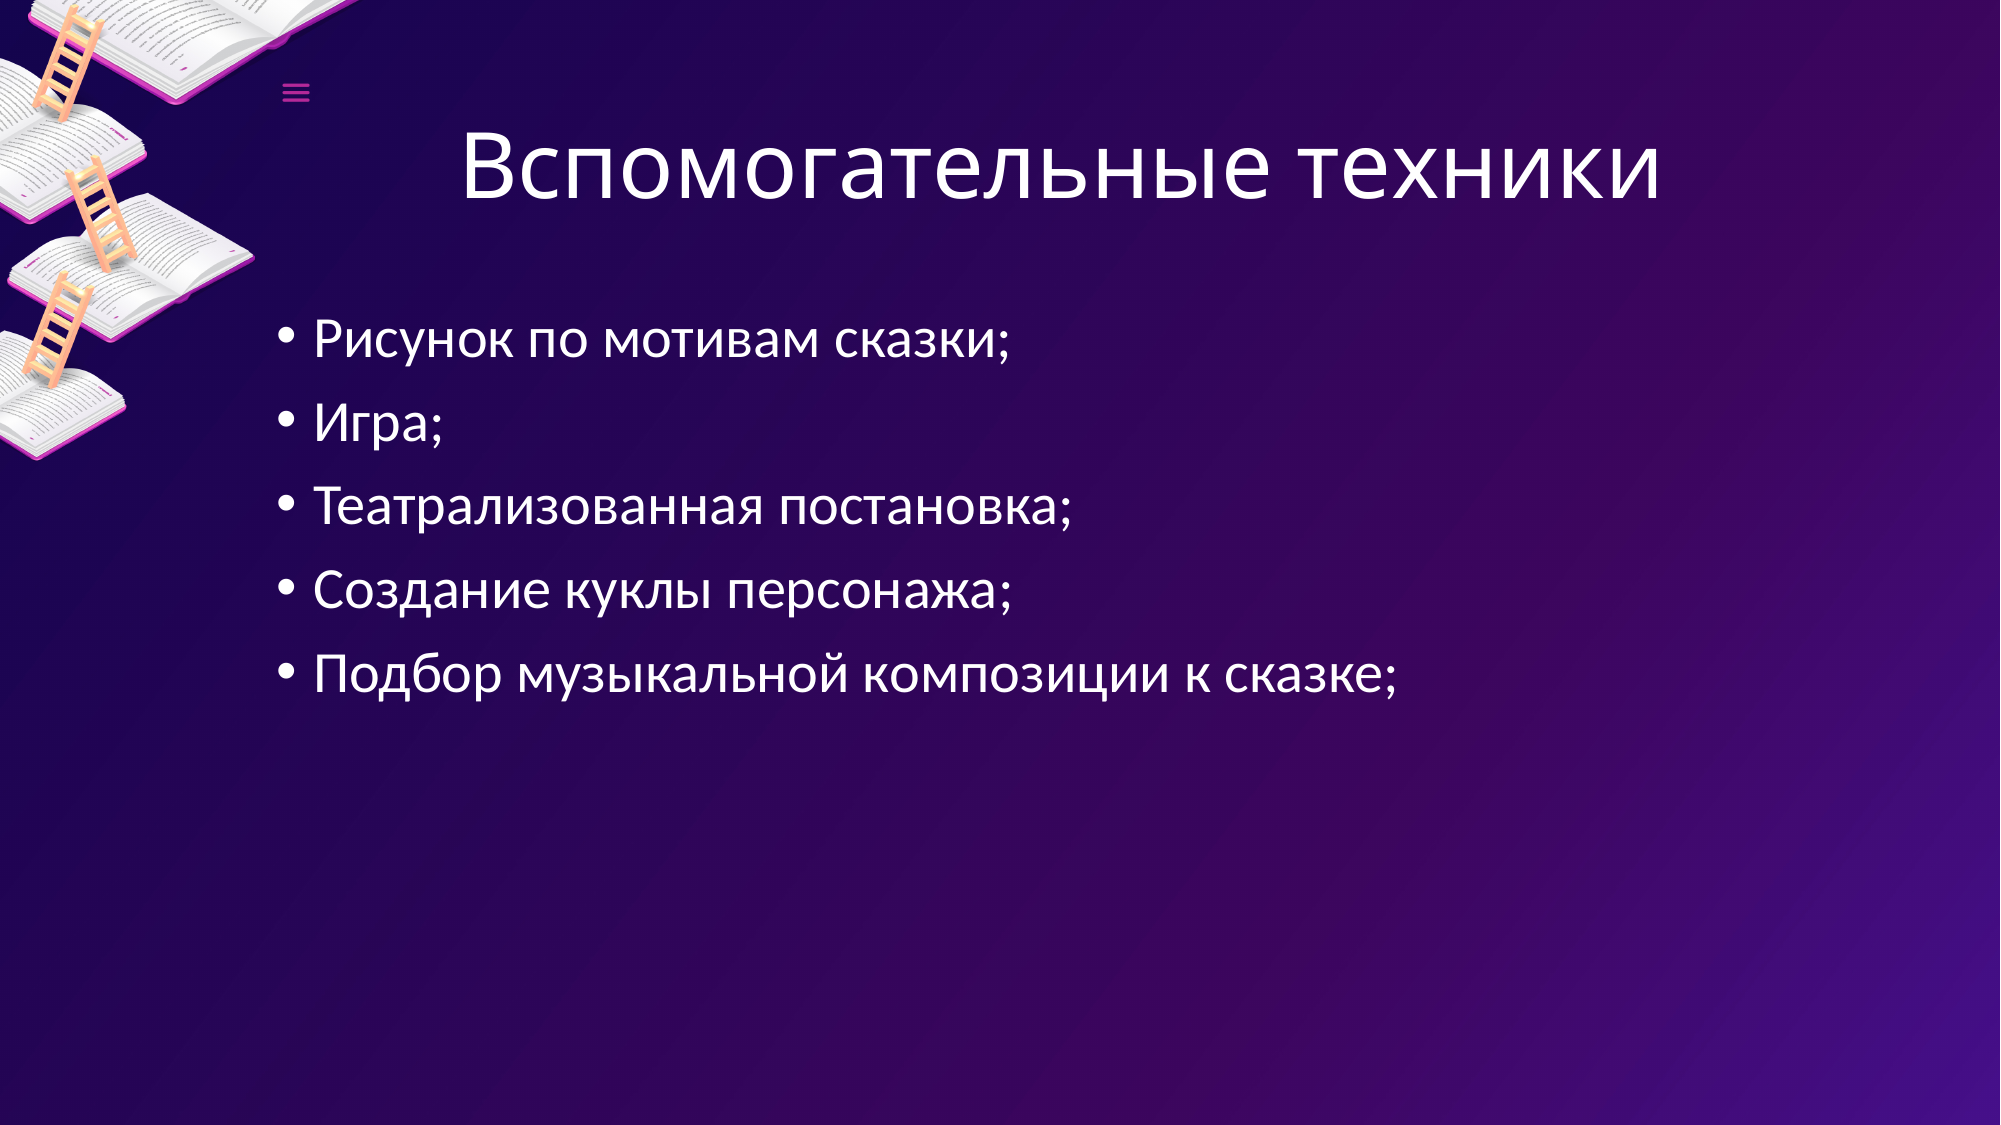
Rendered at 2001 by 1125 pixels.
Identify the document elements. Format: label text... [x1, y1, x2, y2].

title Вспомогательные техники [261, 59, 1863, 278]
picture [0, 0, 2000, 1125]
list Рисунок по мотивам сказки; Игра; Театрализованная постановка; Создание куклы персонажа; Подбор музыкальной композиции к сказке; [261, 299, 1863, 1014]
